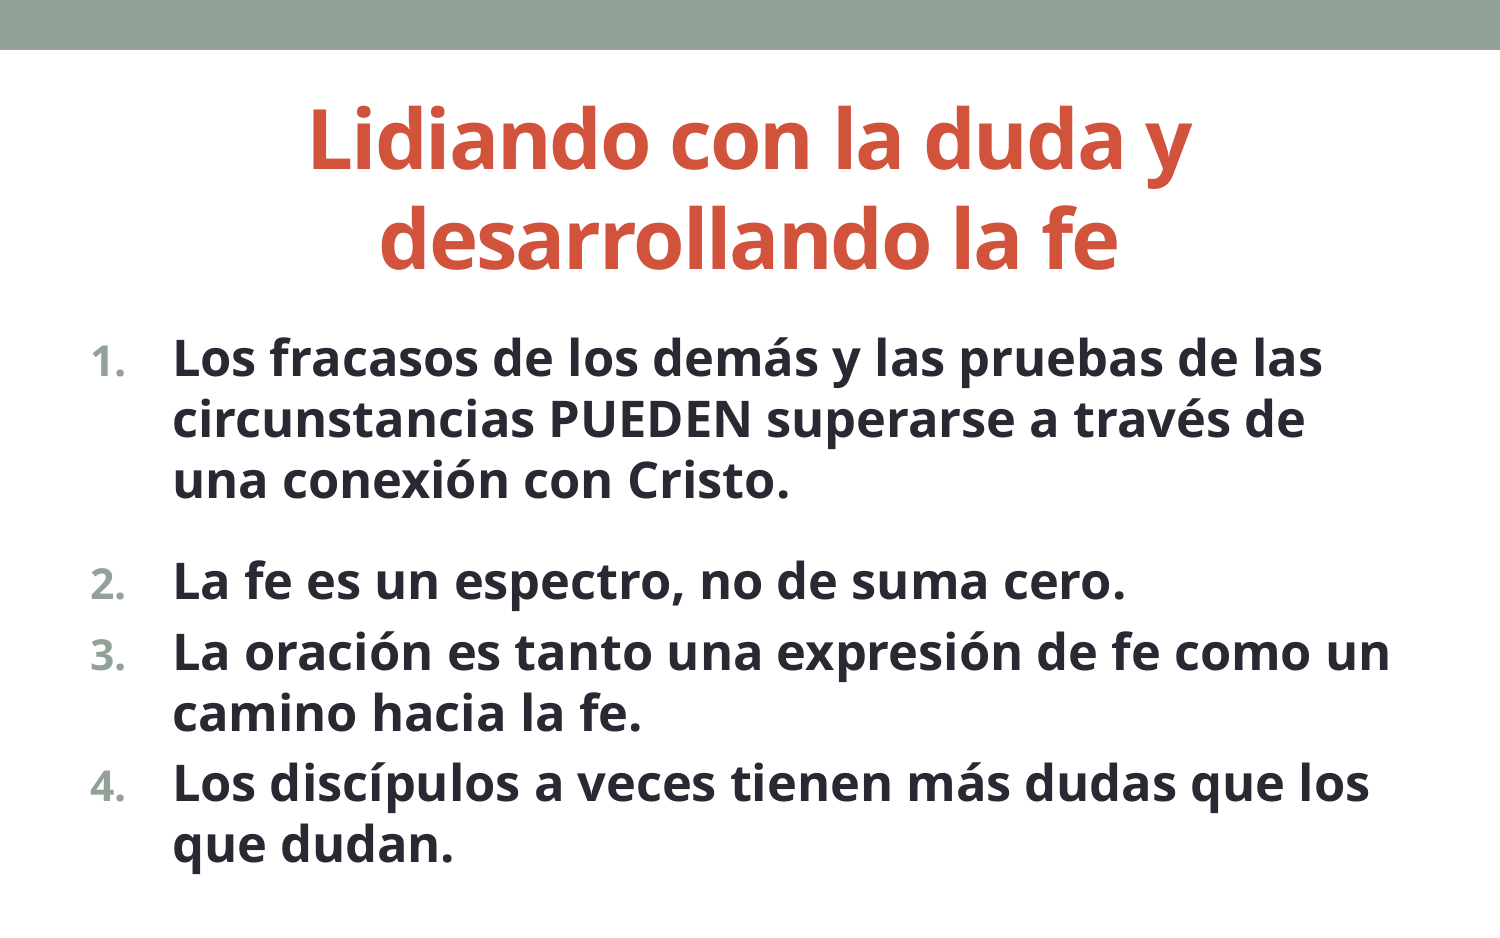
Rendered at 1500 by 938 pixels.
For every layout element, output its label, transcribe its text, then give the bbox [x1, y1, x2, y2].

title Lidiando con la duda y desarrollando la fe [75, 118, 1425, 255]
list Los fracasos de los demás y las pruebas de las circunstancias PUEDEN superarse a través de una conexión con Cristo. La fe es un espectro, no de suma cero. La oración es tanto una expresión de fe como un camino hacia la fe. Los discípulos a veces tienen más dudas que los que dudan. [75, 318, 1425, 886]
